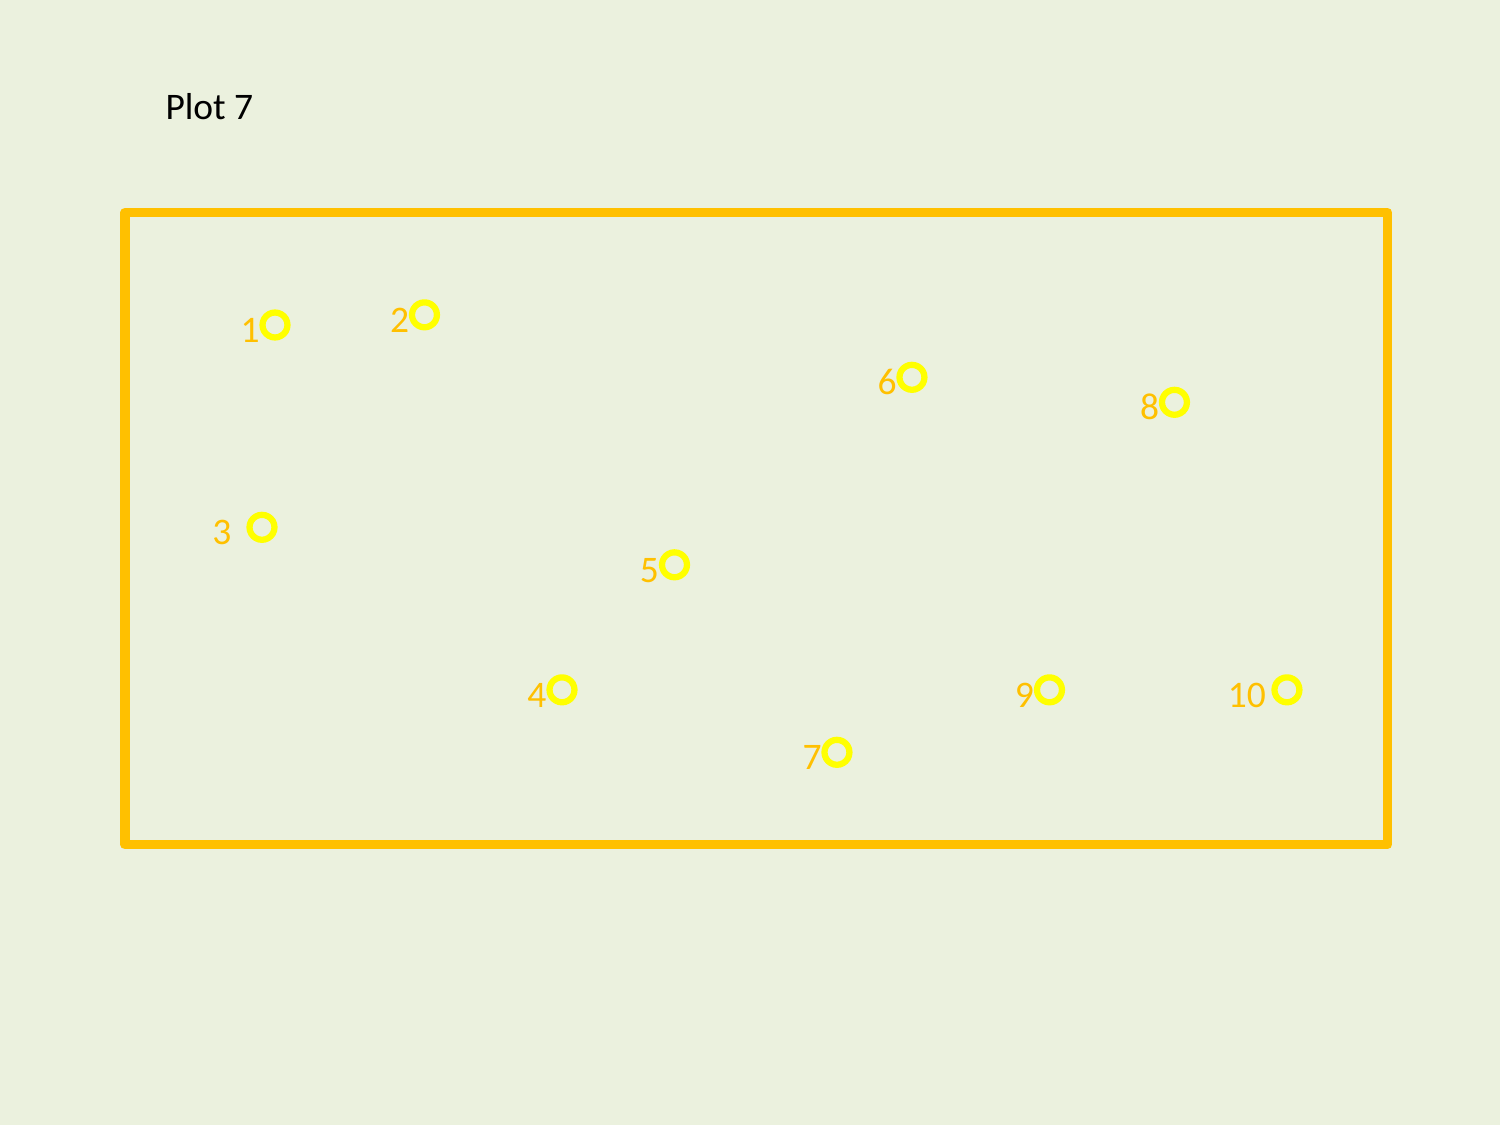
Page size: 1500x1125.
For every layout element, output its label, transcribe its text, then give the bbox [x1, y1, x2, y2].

text_box Plot 7 [150, 74, 268, 135]
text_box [212, 499, 275, 561]
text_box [1212, 662, 1300, 724]
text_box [787, 724, 850, 786]
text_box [1124, 374, 1188, 436]
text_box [512, 662, 575, 724]
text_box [225, 297, 288, 359]
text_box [862, 349, 925, 411]
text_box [374, 287, 438, 349]
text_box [999, 662, 1063, 724]
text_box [624, 537, 688, 599]
text_box [123, 210, 1389, 847]
